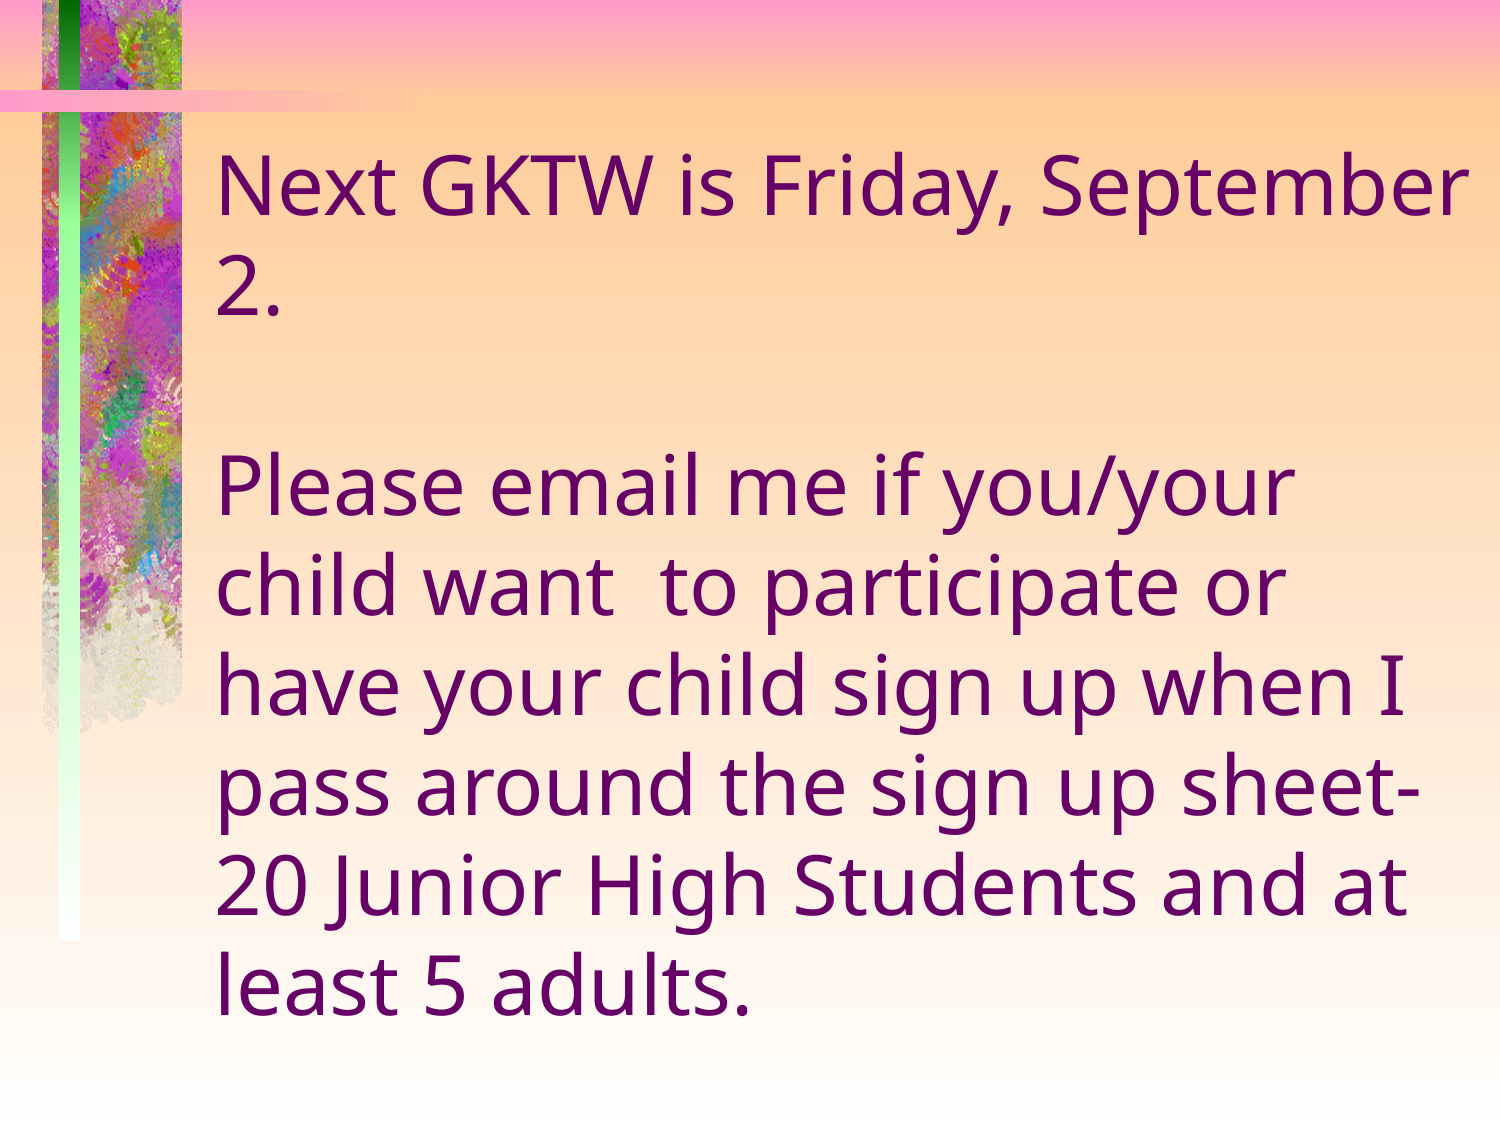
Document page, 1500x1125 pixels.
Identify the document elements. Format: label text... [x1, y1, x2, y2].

picture [42, 0, 59, 90]
picture [42, 111, 59, 821]
text_box Next GKTW is Friday, September 2. Please email me if you/your child want to participate or have your child sign up when I pass around the sign up sheet- 20 Junior High Students and at least 5 adults. [200, 125, 1500, 1040]
picture [80, 111, 182, 821]
picture [80, 0, 182, 90]
